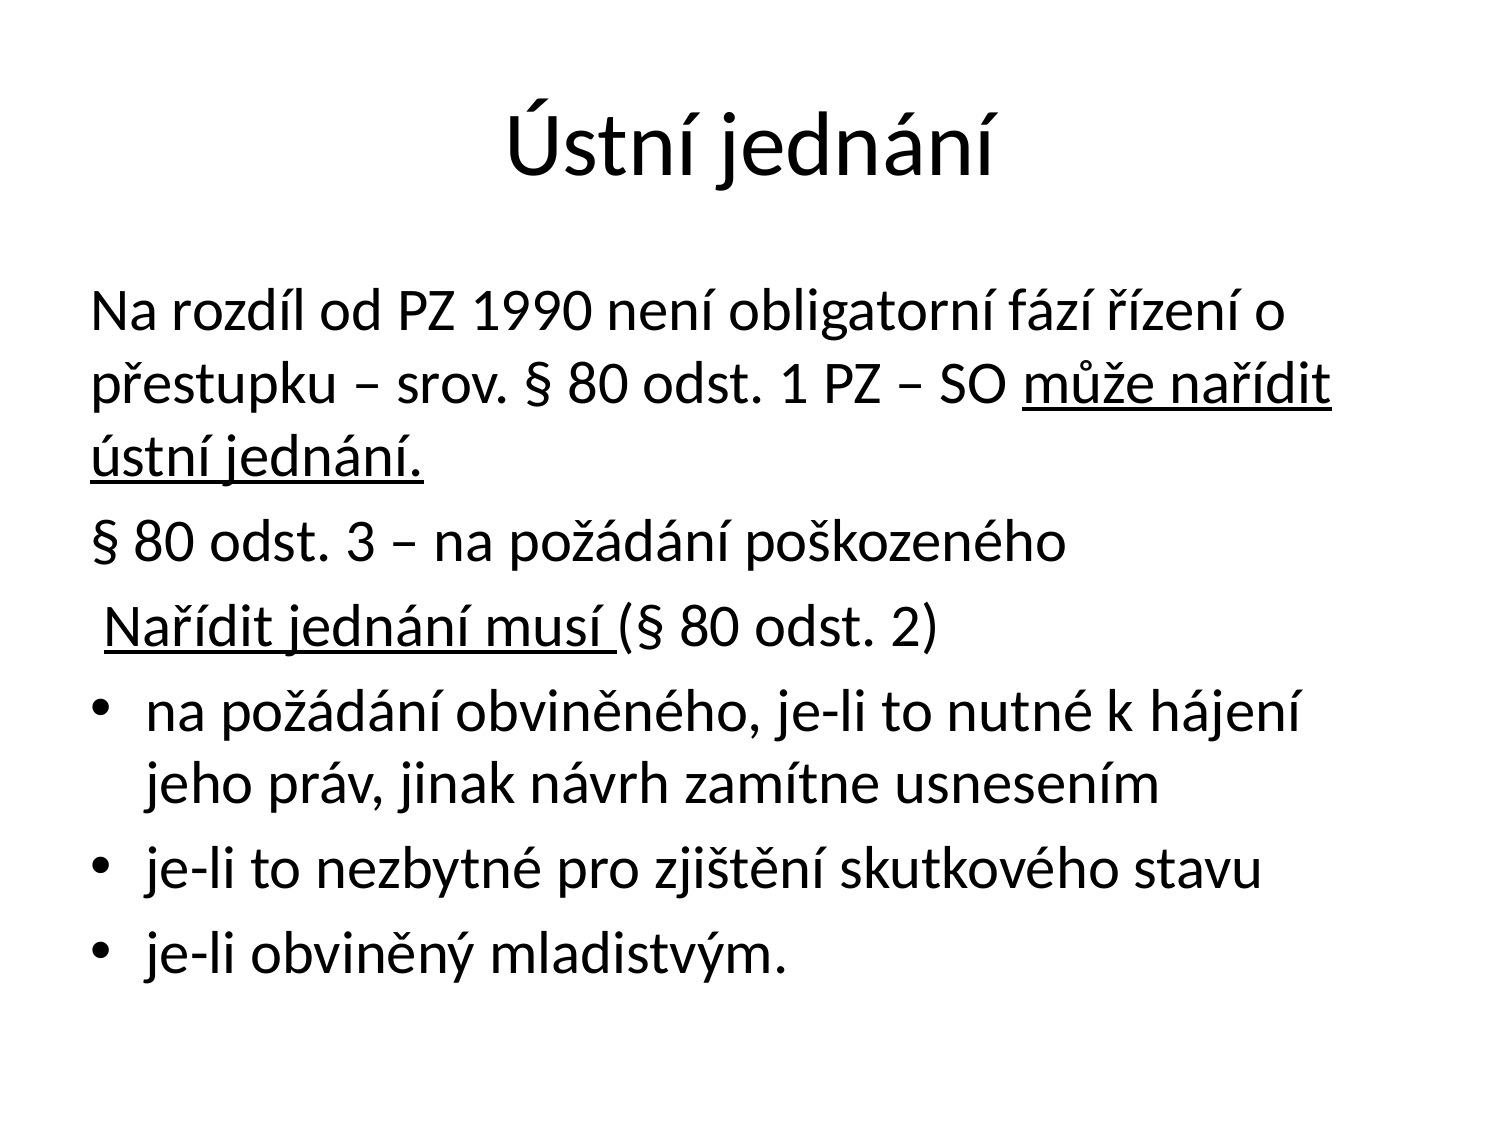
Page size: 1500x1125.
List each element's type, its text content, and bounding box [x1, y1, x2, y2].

title Ústní jednání [75, 45, 1425, 233]
list Na rozdíl od PZ 1990 není obligatorní fází řízení o přestupku – srov. § 80 odst. 1 PZ – SO může nařídit ústní jednání. § 80 odst. 3 – na požádání poškozeného Nařídit jednání musí (§ 80 odst. 2) na požádání obviněného, je-li to nutné k hájení jeho práv, jinak návrh zamítne usnesením je-li to nezbytné pro zjištění skutkového stavu je-li obviněný mladistvým. [75, 262, 1425, 1005]
